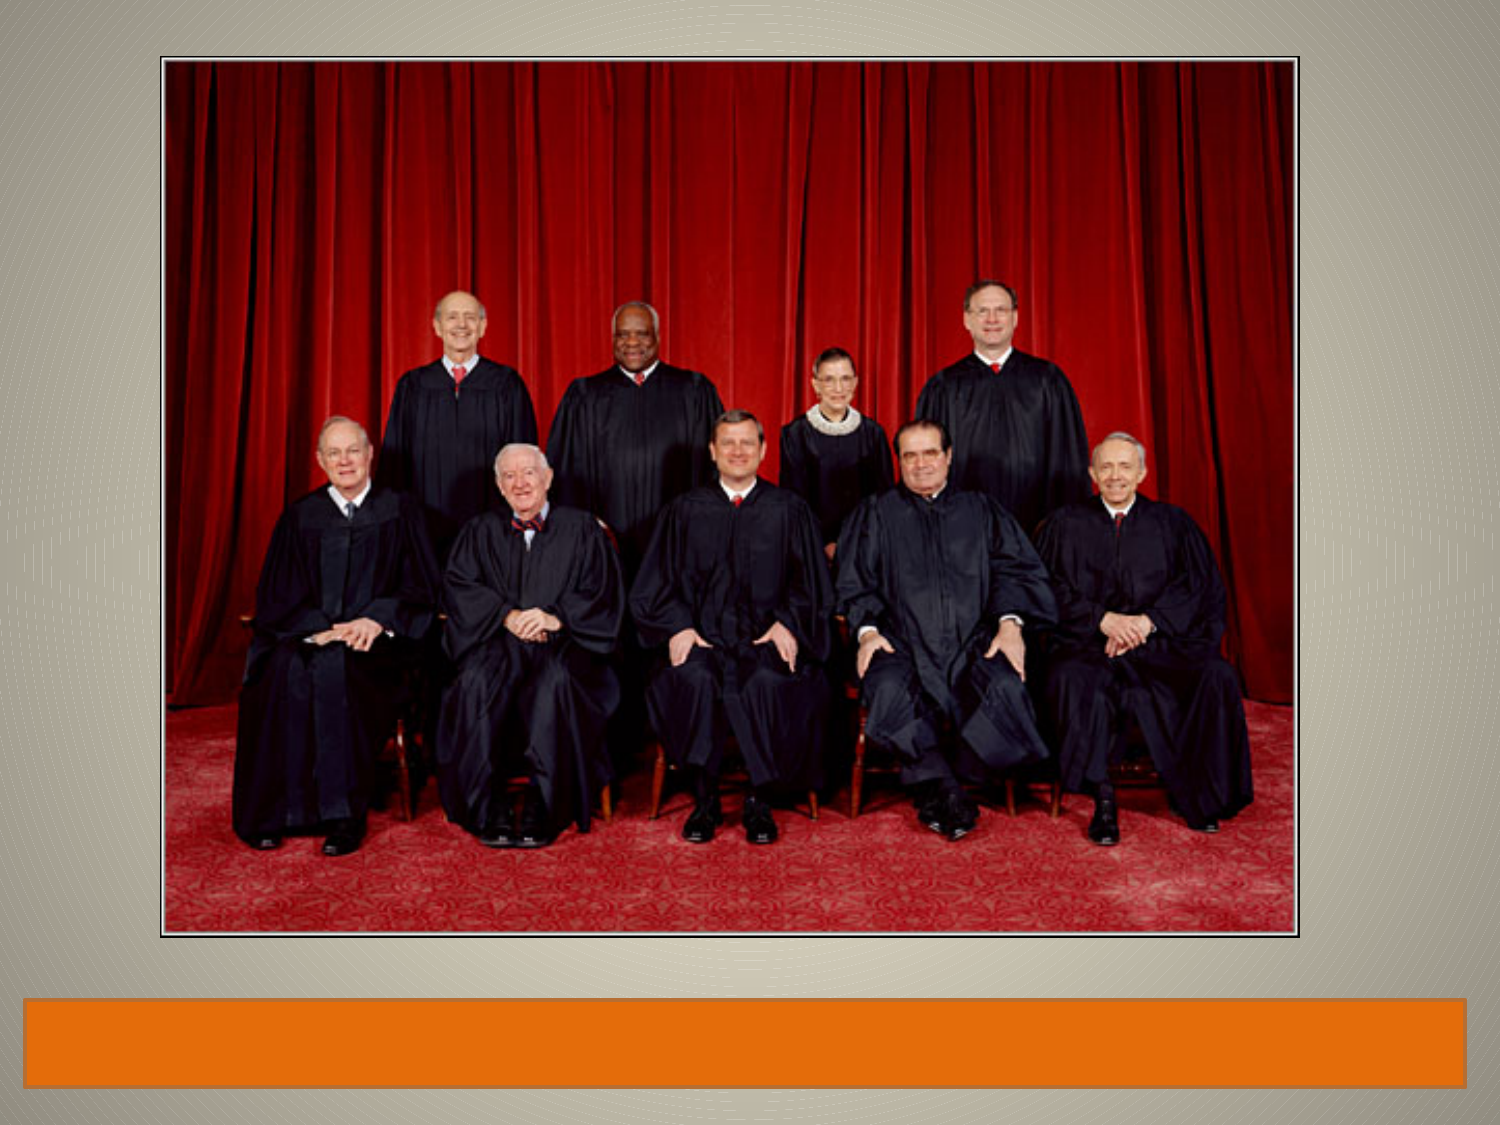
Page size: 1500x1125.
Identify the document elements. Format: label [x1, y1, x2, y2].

picture [160, 56, 1301, 938]
text_box [23, 998, 1467, 1089]
